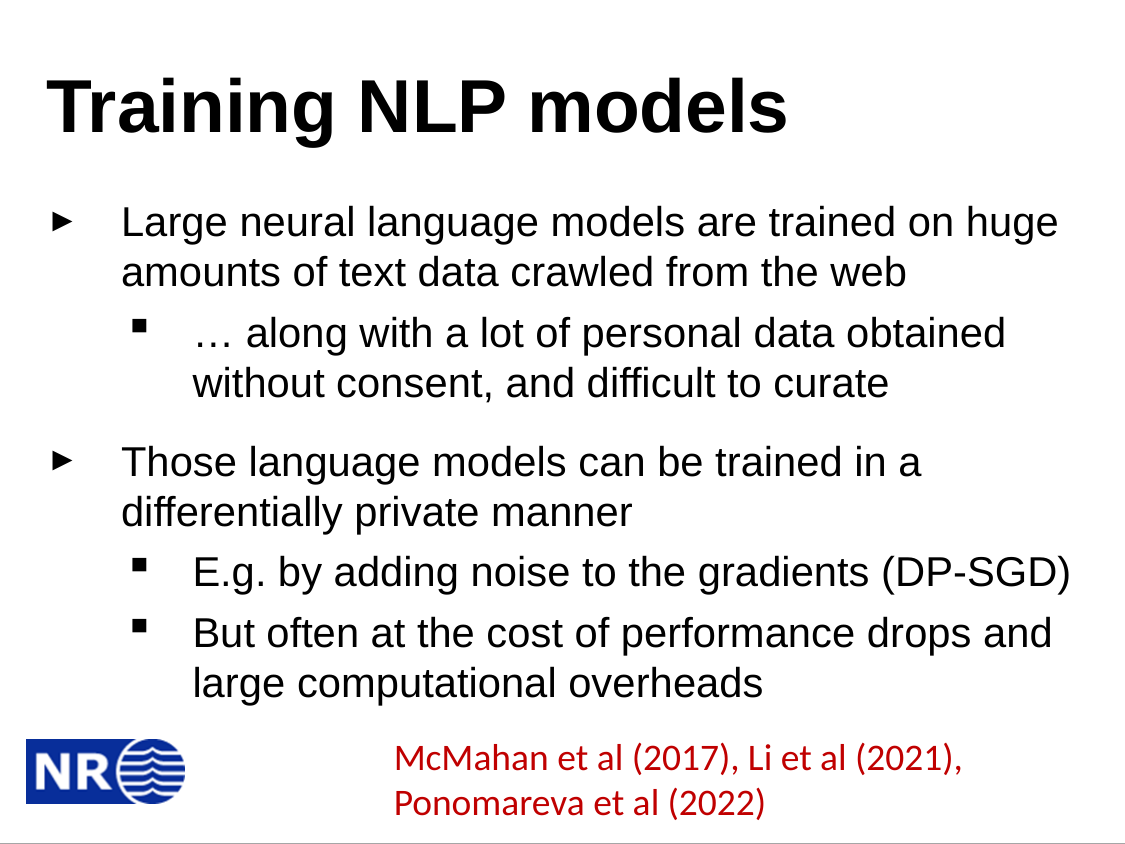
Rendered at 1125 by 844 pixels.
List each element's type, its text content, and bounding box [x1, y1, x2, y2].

title Training NLP models [30, 32, 1094, 157]
text_box McMahan et al (2017), Li et al (2021), Ponomareva et al (2022) [378, 725, 1014, 830]
list Large neural language models are trained on huge amounts of text data crawled from the web … along with a lot of personal data obtained without consent, and difficult to curate Those language models can be trained in a differentially private manner E.g. by adding noise to the gradients (DP-SGD) But often at the cost of performance drops and large computational overheads [30, 187, 1094, 694]
picture [26, 739, 185, 804]
